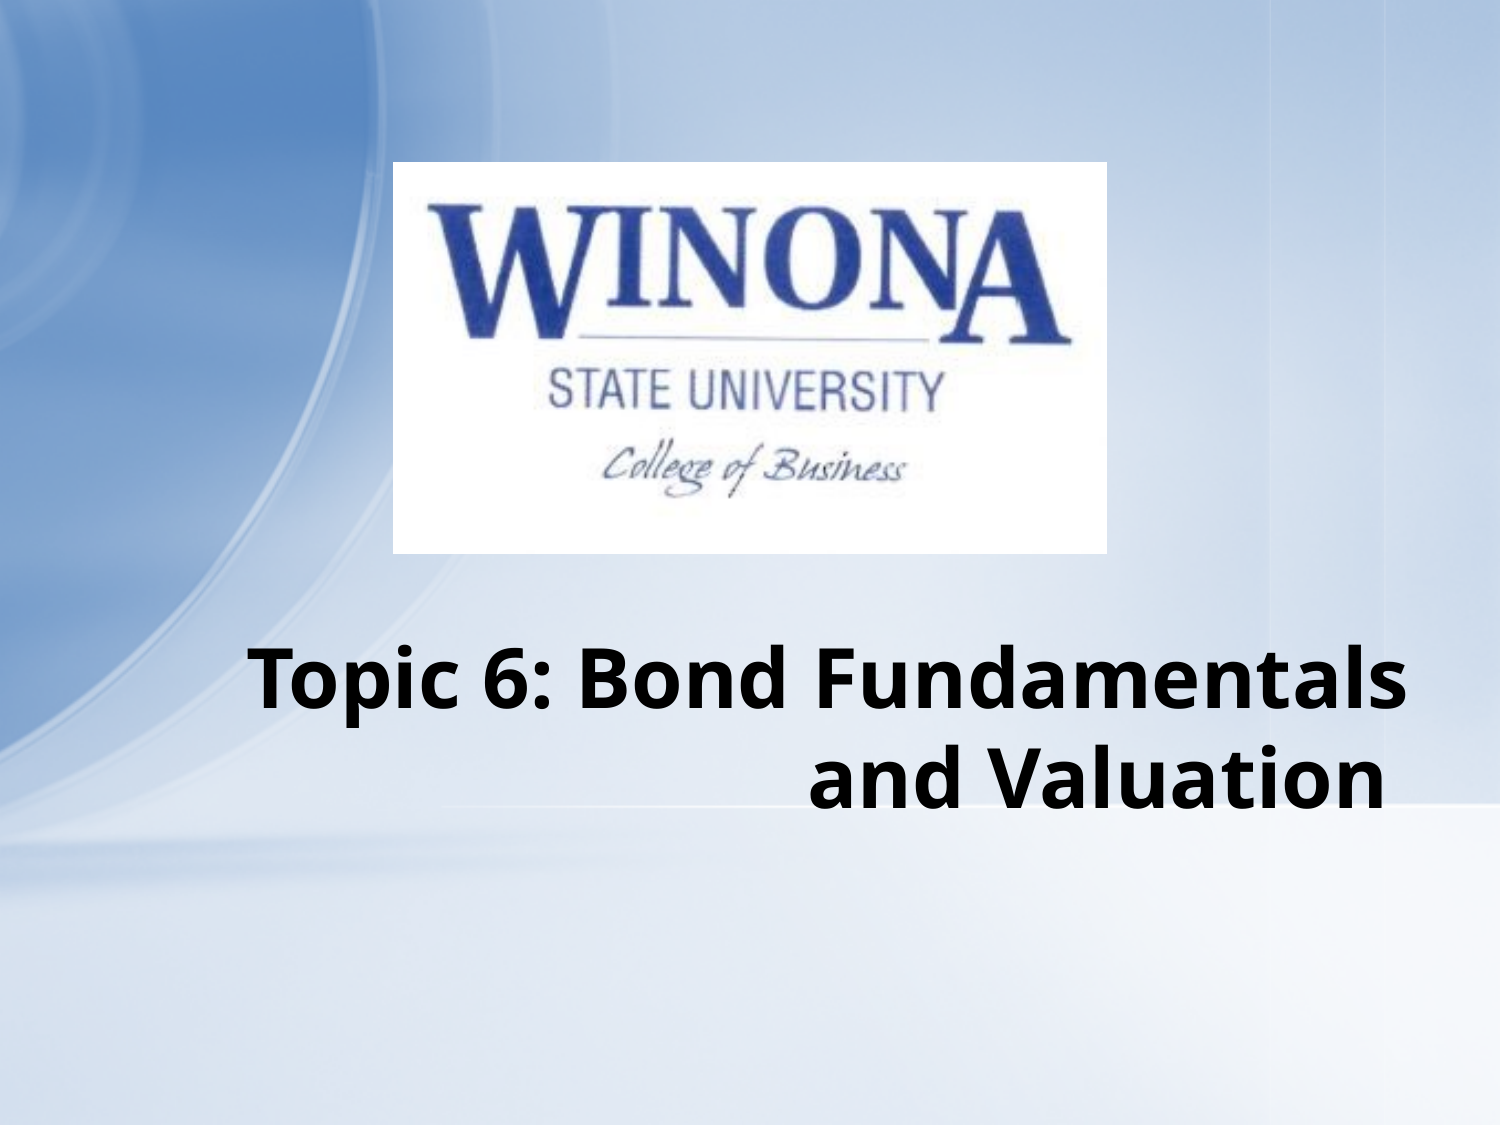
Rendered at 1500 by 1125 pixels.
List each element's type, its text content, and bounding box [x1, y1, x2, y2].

picture [0, 0, 1500, 1125]
title Topic 6: Bond Fundamentals and Valuation [181, 591, 1425, 833]
